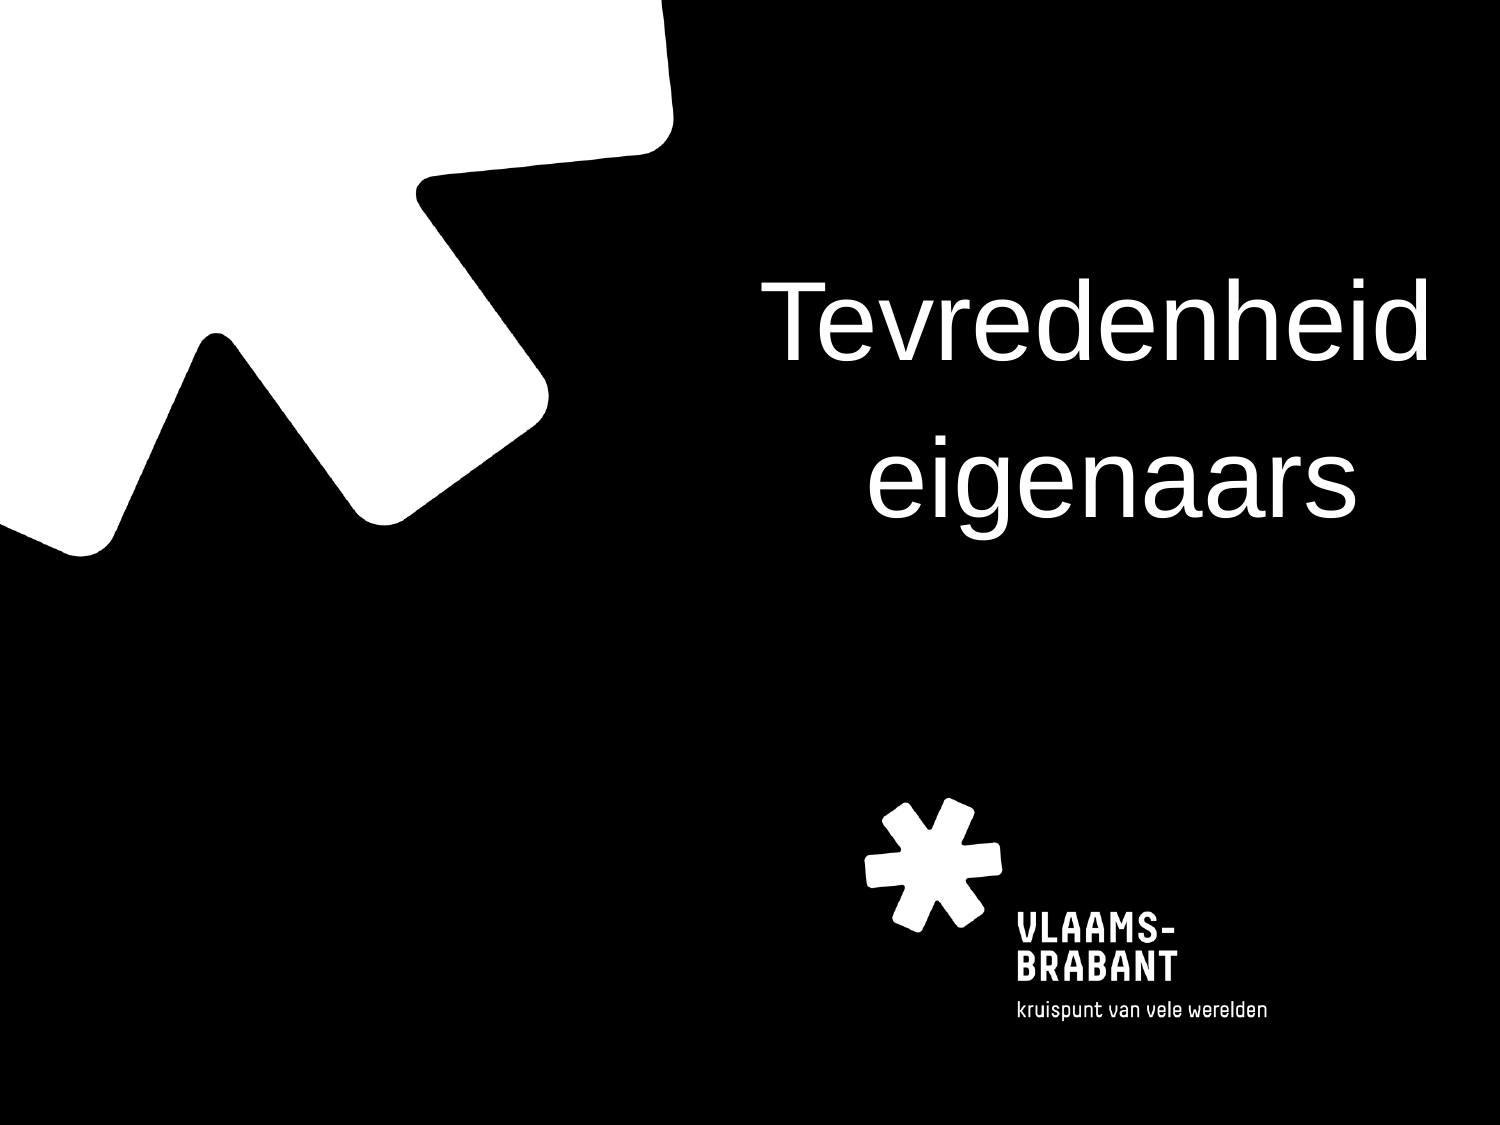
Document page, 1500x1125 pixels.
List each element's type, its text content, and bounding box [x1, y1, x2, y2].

picture [0, 0, 1500, 1125]
subtitle Tevredenheid eigenaars [750, 172, 1459, 657]
